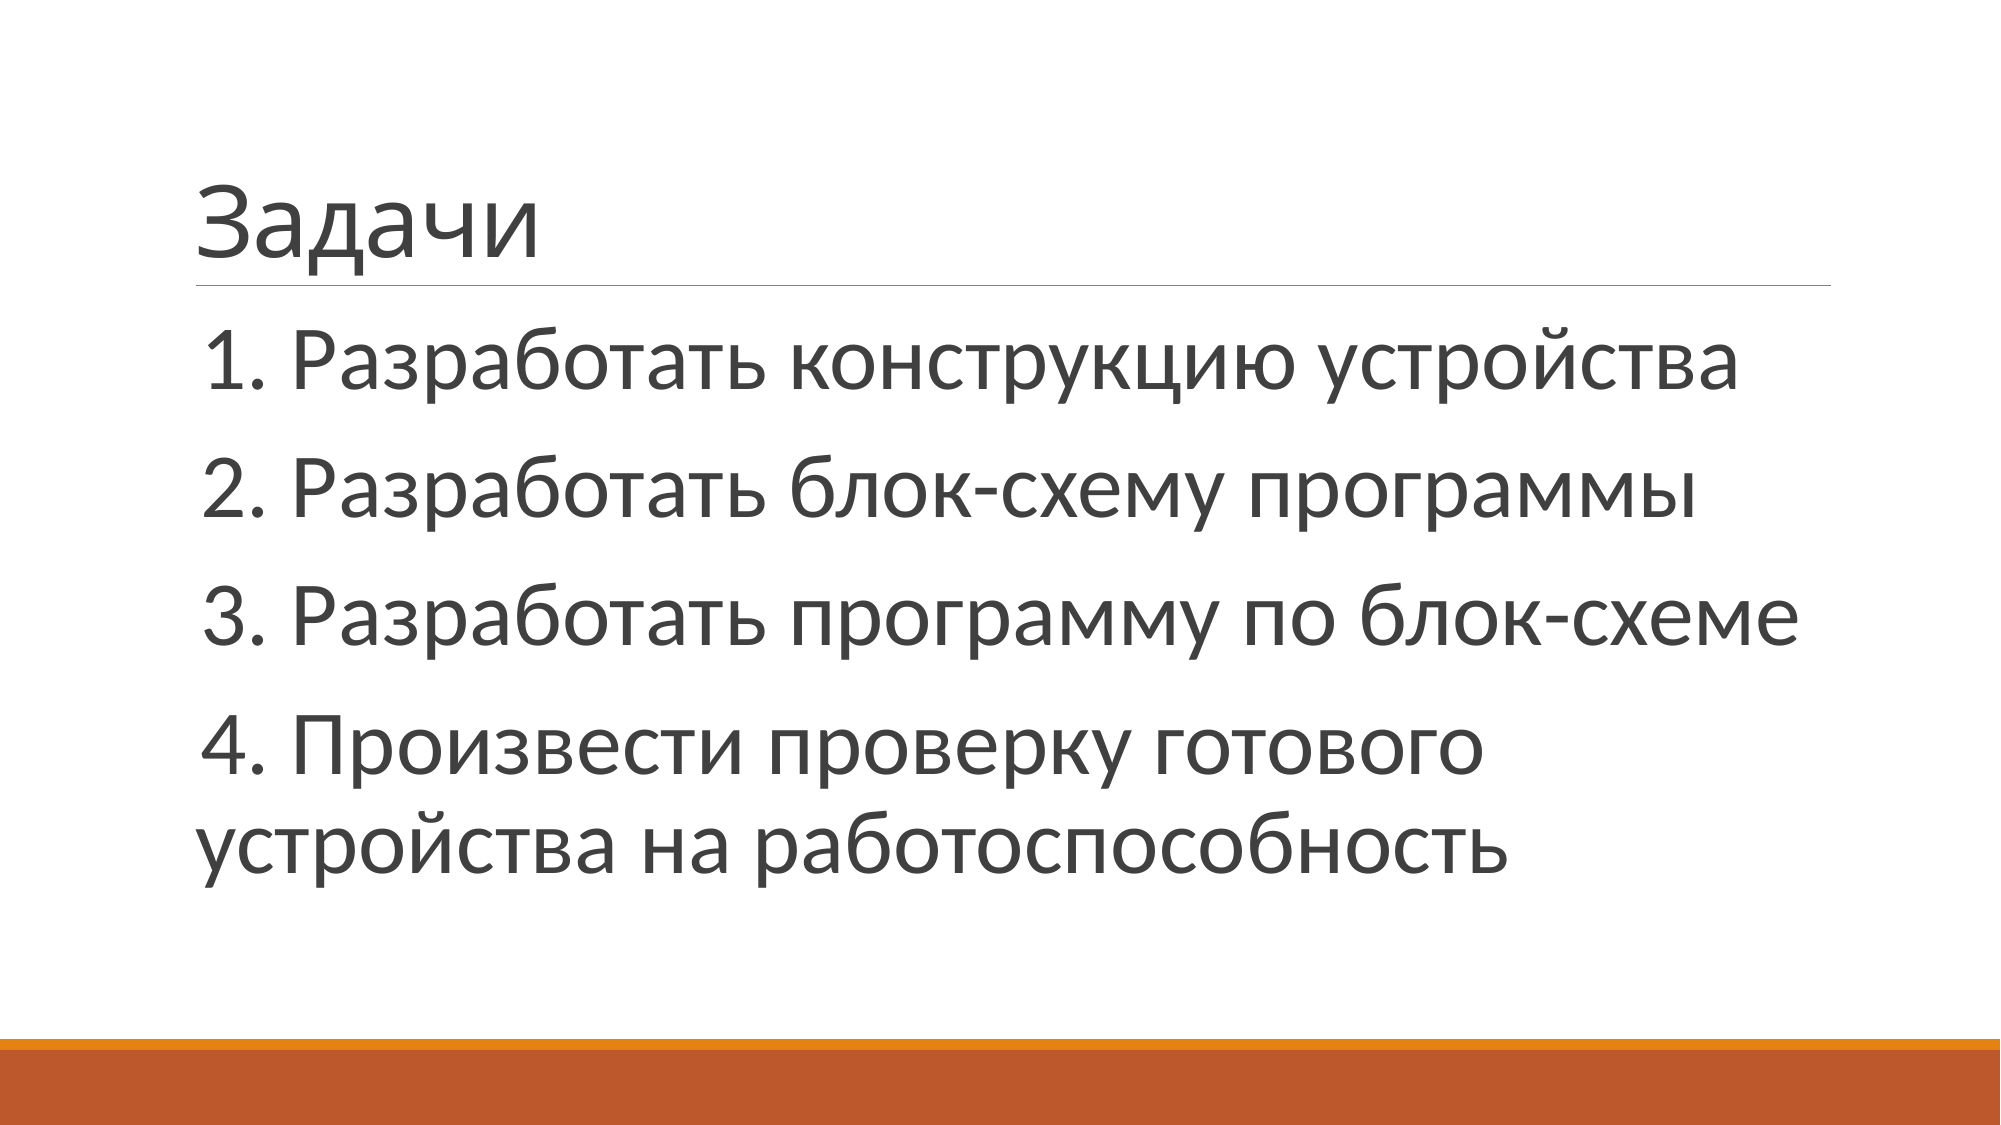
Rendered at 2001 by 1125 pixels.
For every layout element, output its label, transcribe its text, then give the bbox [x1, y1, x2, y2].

title Задачи [180, 47, 1830, 285]
list 1. Разработать конструкцию устройства 2. Разработать блок-схему программы 3. Разработать программу по блок-схеме 4. Произвести проверку готового устройства на работоспособность [180, 302, 1830, 963]
